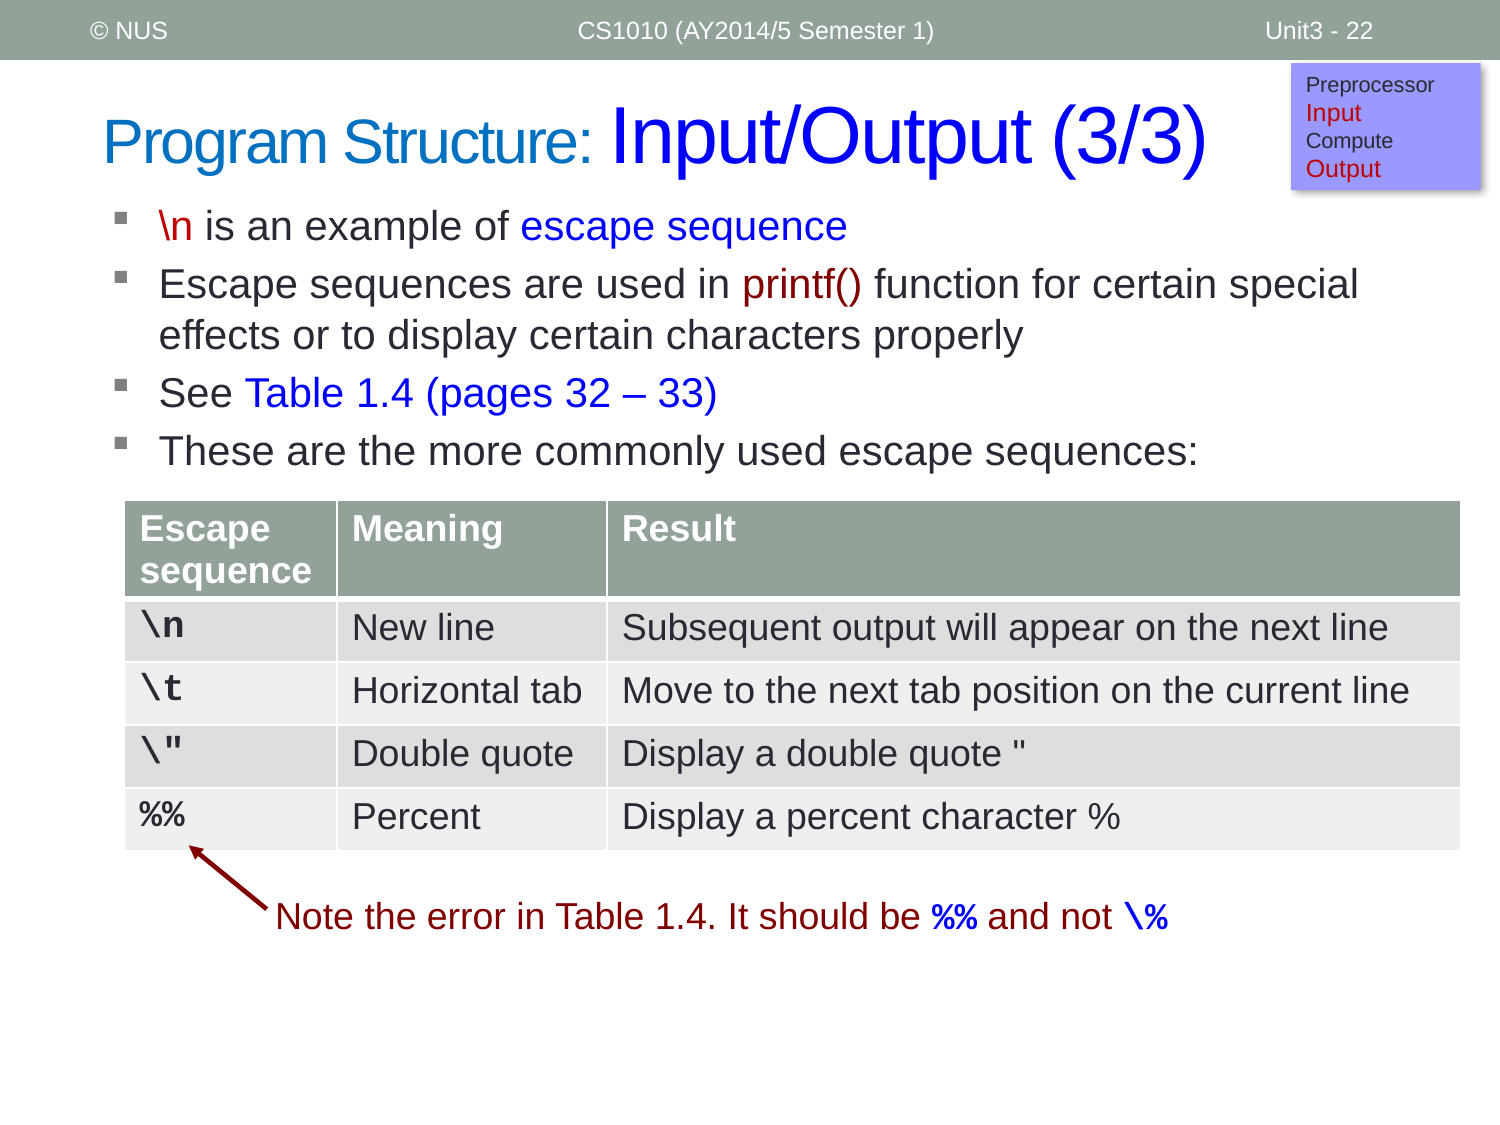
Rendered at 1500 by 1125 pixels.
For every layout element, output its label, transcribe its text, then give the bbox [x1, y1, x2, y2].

slide_number © NUS [75, 3, 550, 57]
table_cell %% [125, 789, 336, 850]
table_header Meaning [338, 501, 606, 596]
table_cell \" [125, 726, 336, 787]
table_cell Double quote [338, 726, 606, 787]
text_box Preprocessor Input Compute Output [1291, 63, 1481, 191]
list \n is an example of escape sequence Escape sequences are used in printf() function for certain special effects or to display certain characters properly See Table 1.4 (pages 32 – 33) These are the more commonly used escape sequences: [96, 191, 1447, 501]
table_cell Horizontal tab [338, 663, 606, 724]
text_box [188, 845, 1316, 946]
table_header Result [608, 501, 1460, 596]
table_cell Display a double quote " [608, 726, 1460, 787]
footer CS1010 (AY2014/5 Semester 1) [562, 3, 1238, 57]
slide_number Unit3 - 22 [1250, 3, 1425, 57]
table_cell Percent [338, 789, 606, 842]
table_cell Display a percent character % [608, 789, 1460, 850]
table_cell Move to the next tab position on the current line [608, 663, 1460, 724]
table_cell Subsequent output will appear on the next line [608, 602, 1460, 661]
table_cell \t [125, 663, 336, 724]
table_cell New line [338, 602, 606, 661]
title Program Structure: Input/Output (3/3) [87, 75, 1288, 188]
table_cell \n [125, 602, 336, 661]
table_header Escape sequence [125, 501, 336, 596]
